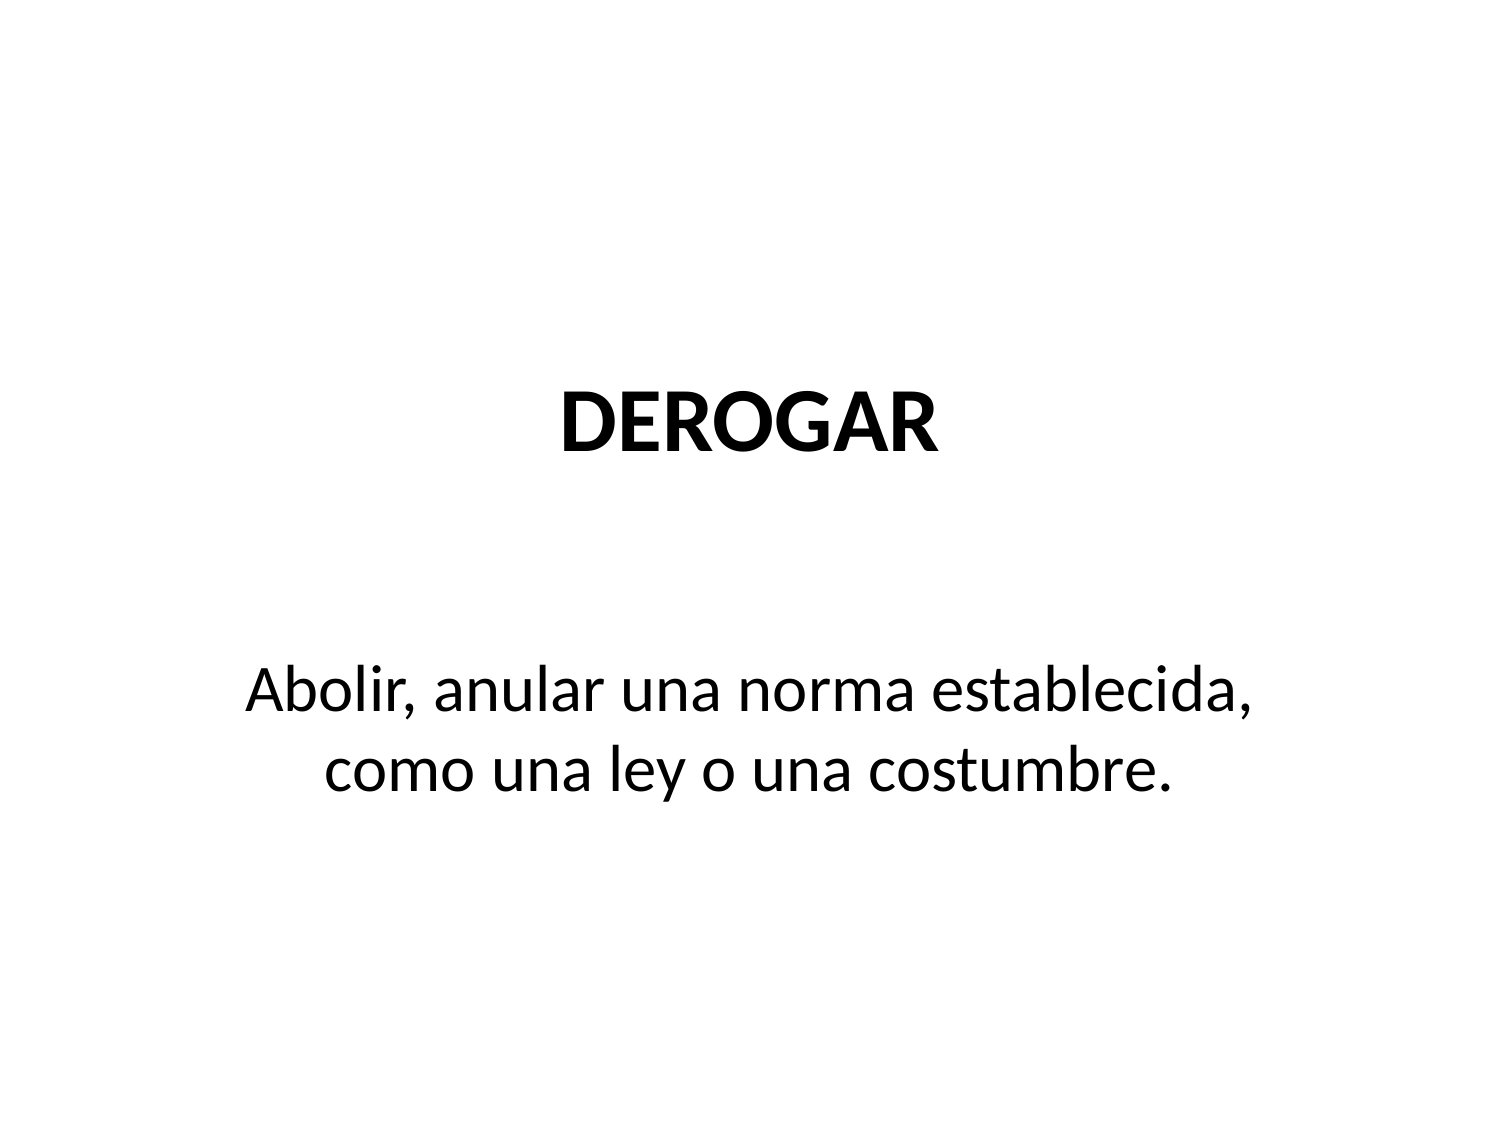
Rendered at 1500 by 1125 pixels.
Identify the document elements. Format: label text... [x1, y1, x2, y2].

subtitle Abolir, anular una norma establecida, como una ley o una costumbre. [225, 637, 1275, 925]
title DEROGAR [112, 349, 1388, 591]
